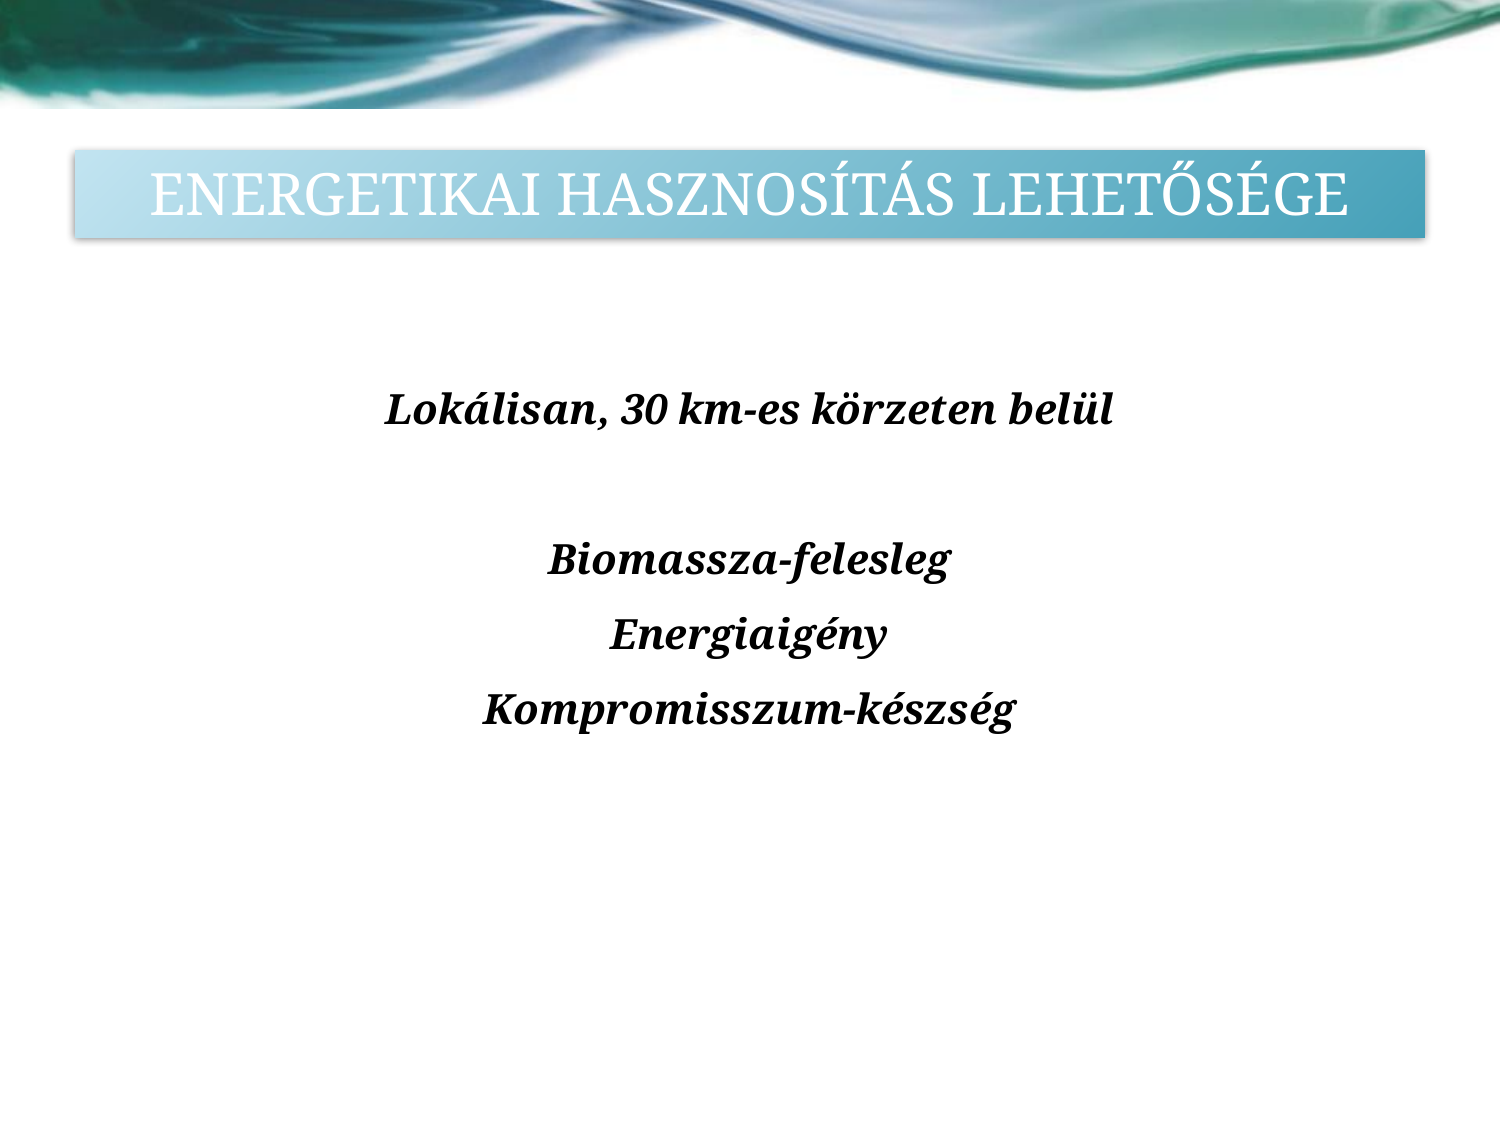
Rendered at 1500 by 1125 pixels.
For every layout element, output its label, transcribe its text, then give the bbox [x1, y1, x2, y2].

title ENERGETIKAI HASZNOSÍTÁS LEHETŐSÉGE [74, 149, 1426, 238]
list Lokálisan, 30 km-es körzeten belül Biomassza-felesleg Energiaigény Kompromisszum-készség [74, 299, 1426, 1006]
picture [0, 0, 1500, 109]
